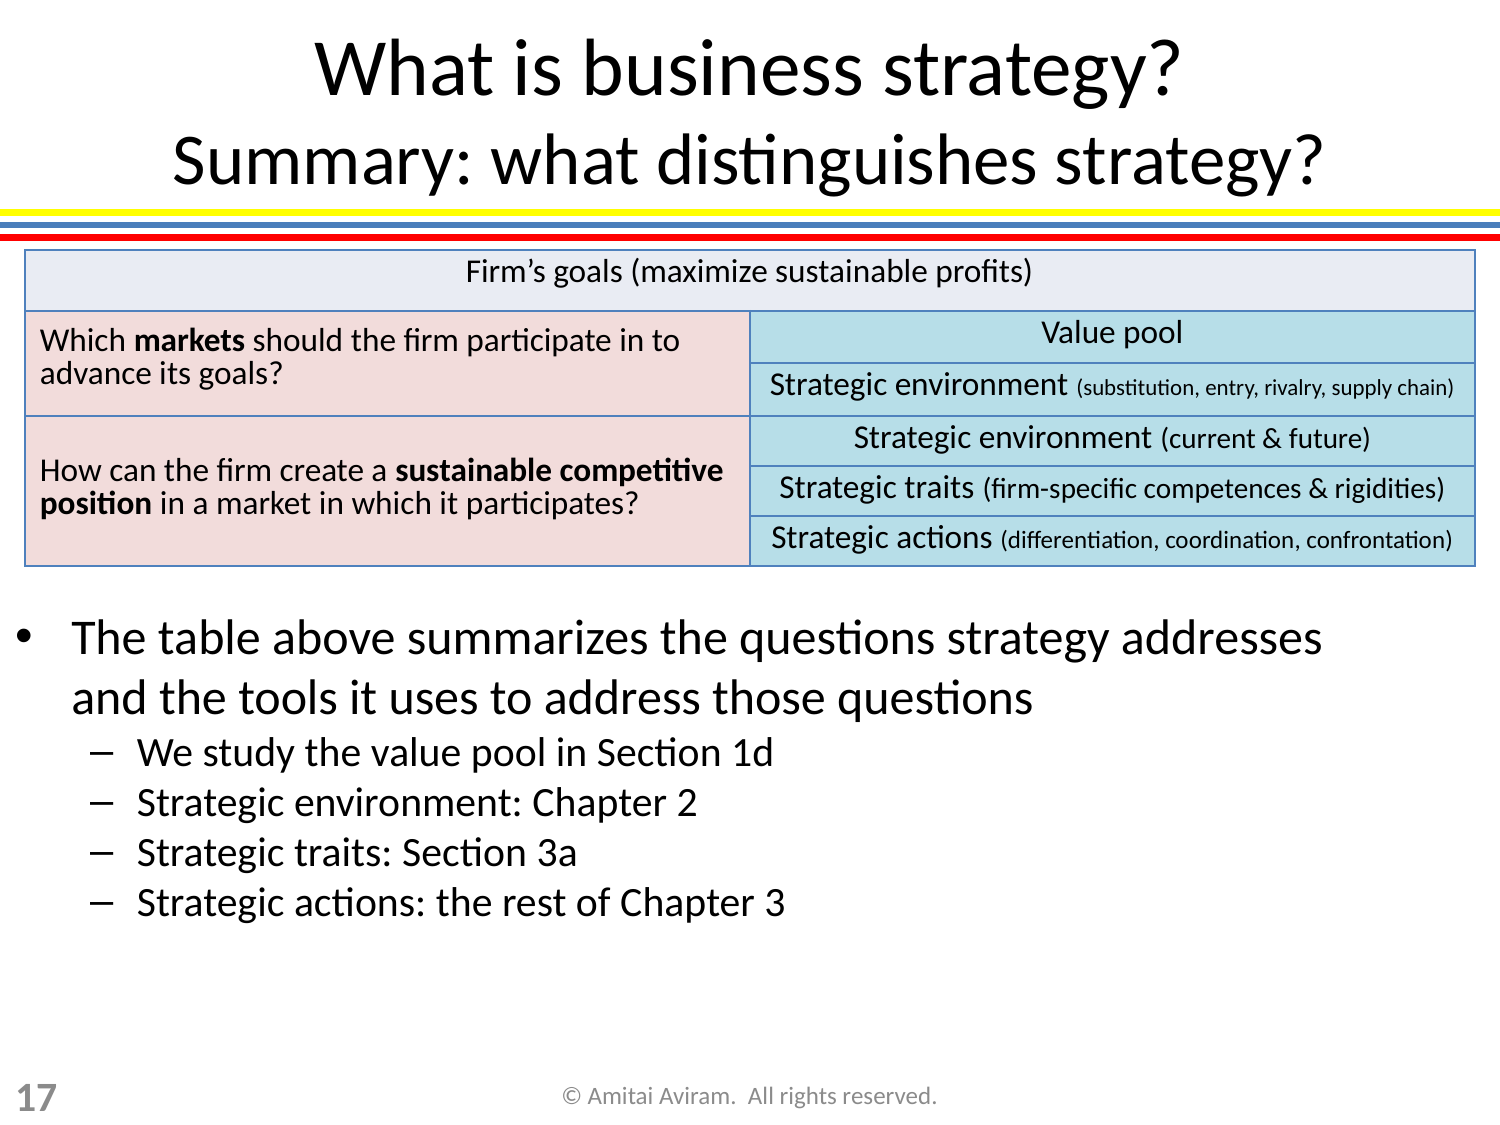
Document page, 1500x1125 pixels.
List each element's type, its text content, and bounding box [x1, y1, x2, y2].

table_cell Strategic environment (substitution, entry, rivalry, supply chain) [751, 364, 1474, 415]
table_cell Which markets should the firm participate in to advance its goals? [26, 312, 749, 415]
footer © Amitai Aviram. All rights reserved. [512, 1065, 988, 1125]
table_cell Strategic traits (firm-specific competences & rigidities) [751, 467, 1474, 515]
table_header Firm’s goals (maximize sustainable profits) [26, 251, 1474, 310]
table_cell Strategic environment (current & future) [751, 417, 1474, 465]
slide_number 17 [0, 1065, 100, 1125]
table_cell Value pool [751, 312, 1474, 362]
table_cell Strategic actions (differentiation, coordination, confrontation) [751, 517, 1474, 565]
table_cell How can the firm create a sustainable competitive position in a market in which it participates? [26, 417, 749, 565]
list The table above summarizes the questions strategy addresses and the tools it uses to address those questions We study the value pool in Section 1d Strategic environment: Chapter 2 Strategic traits: Section 3a Strategic actions: the rest of Chapter 3 [0, 237, 1500, 1088]
title What is business strategy? Summary: what distinguishes strategy? [0, 0, 1500, 213]
